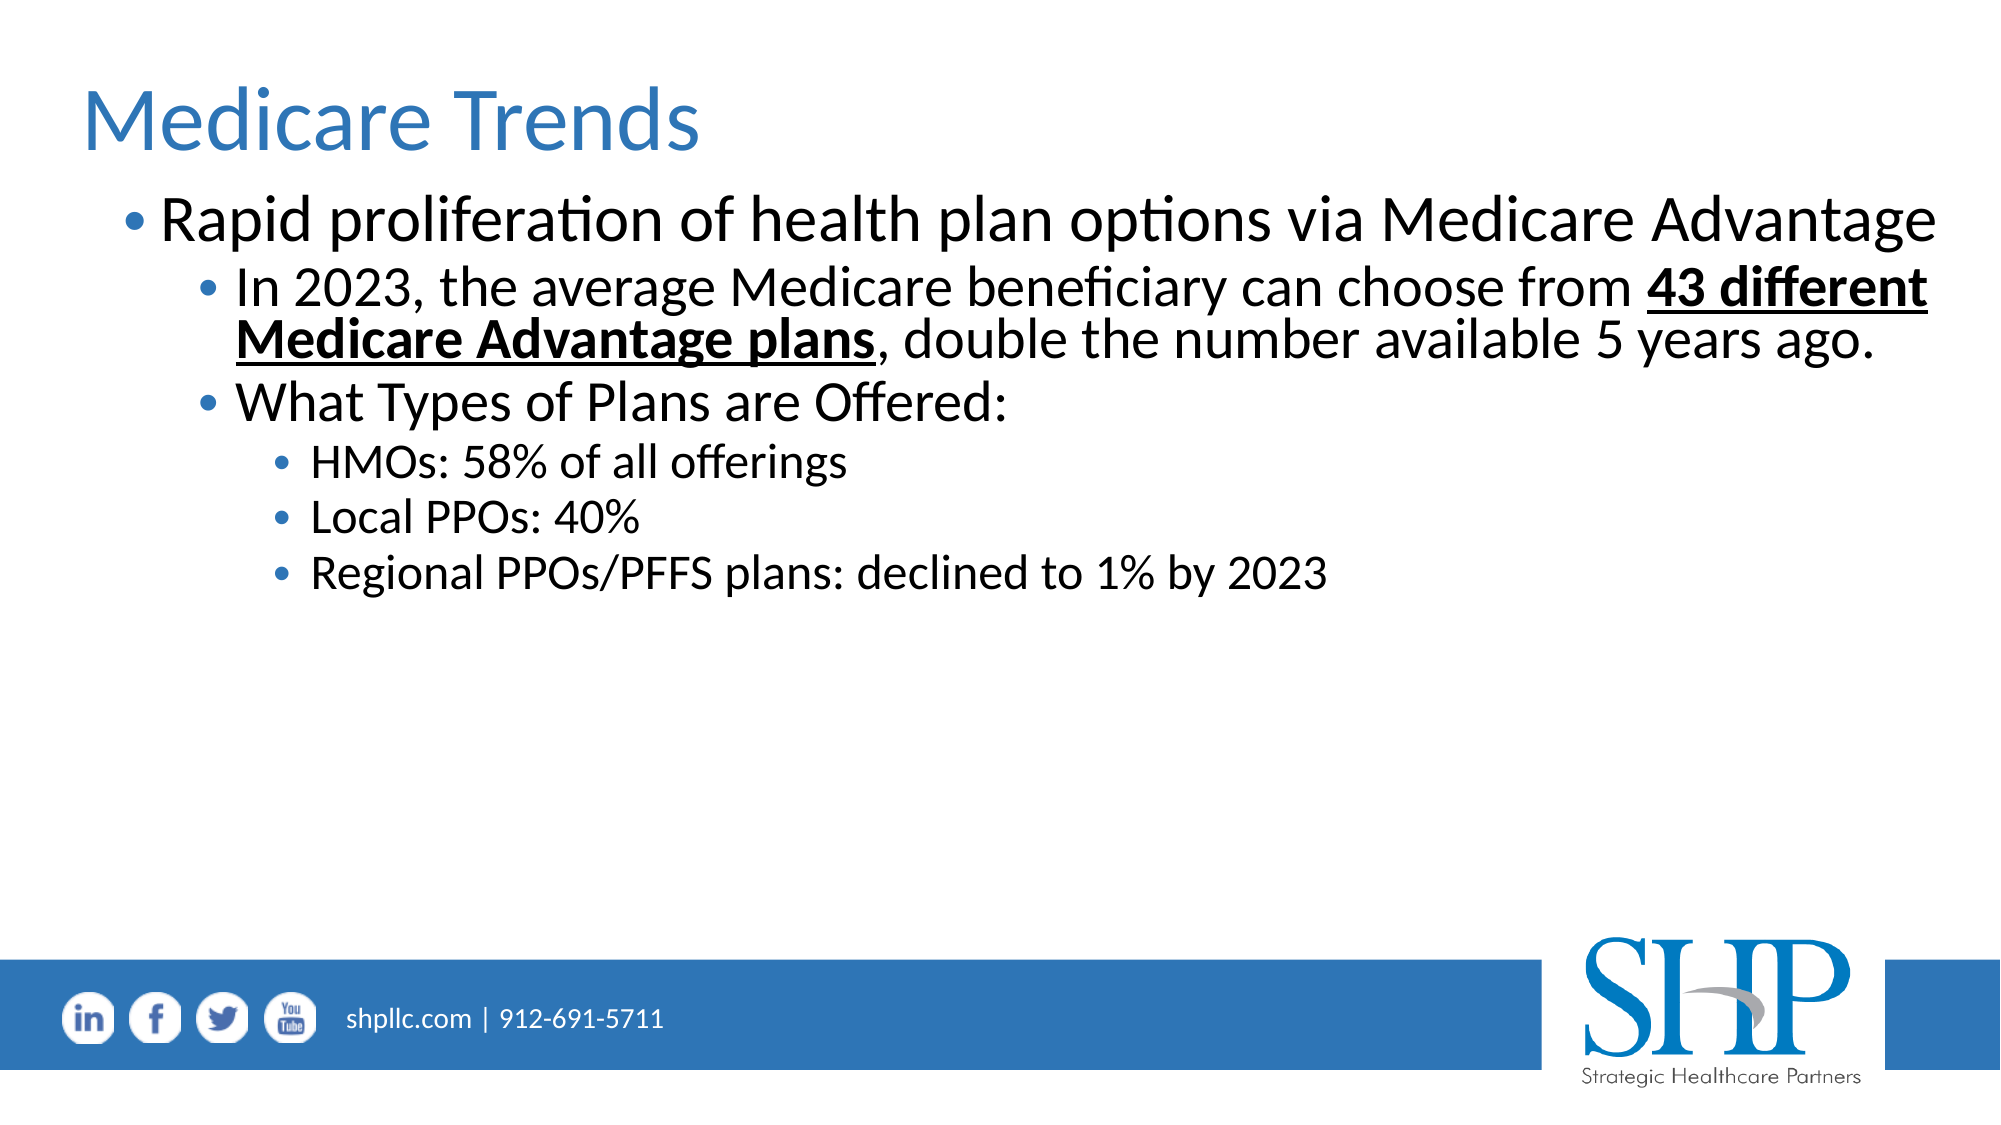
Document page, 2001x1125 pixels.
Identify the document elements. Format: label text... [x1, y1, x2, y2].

list Rapid proliferation of health plan options via Medicare Advantage In 2023, the average Medicare beneficiary can choose from 43 different Medicare Advantage plans, double the number available 5 years ago. What Types of Plans are Offered: HMOs: 58% of all offerings Local PPOs: 40% Regional PPOs/PFFS plans: declined to 1% by 2023 [108, 186, 2000, 847]
picture [1572, 936, 1865, 1093]
title Medicare Trends [66, 41, 1499, 209]
